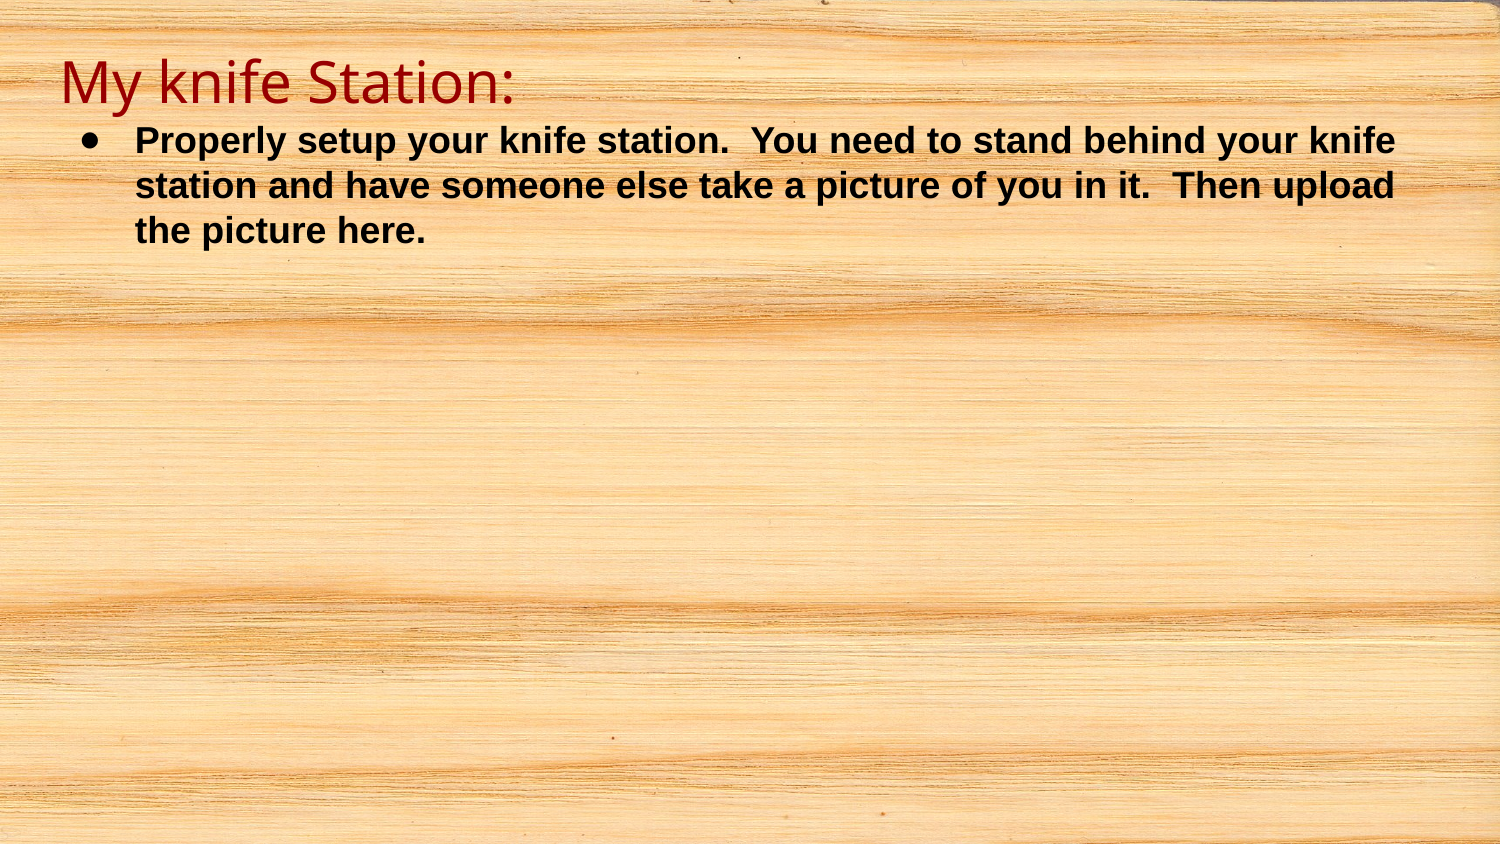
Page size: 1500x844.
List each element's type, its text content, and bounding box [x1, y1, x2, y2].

picture [0, 0, 1500, 844]
title My knife Station: Properly setup your knife station. You need to stand behind your knife station and have someone else take a picture of you in it. Then upload the picture here. [44, 30, 1443, 251]
